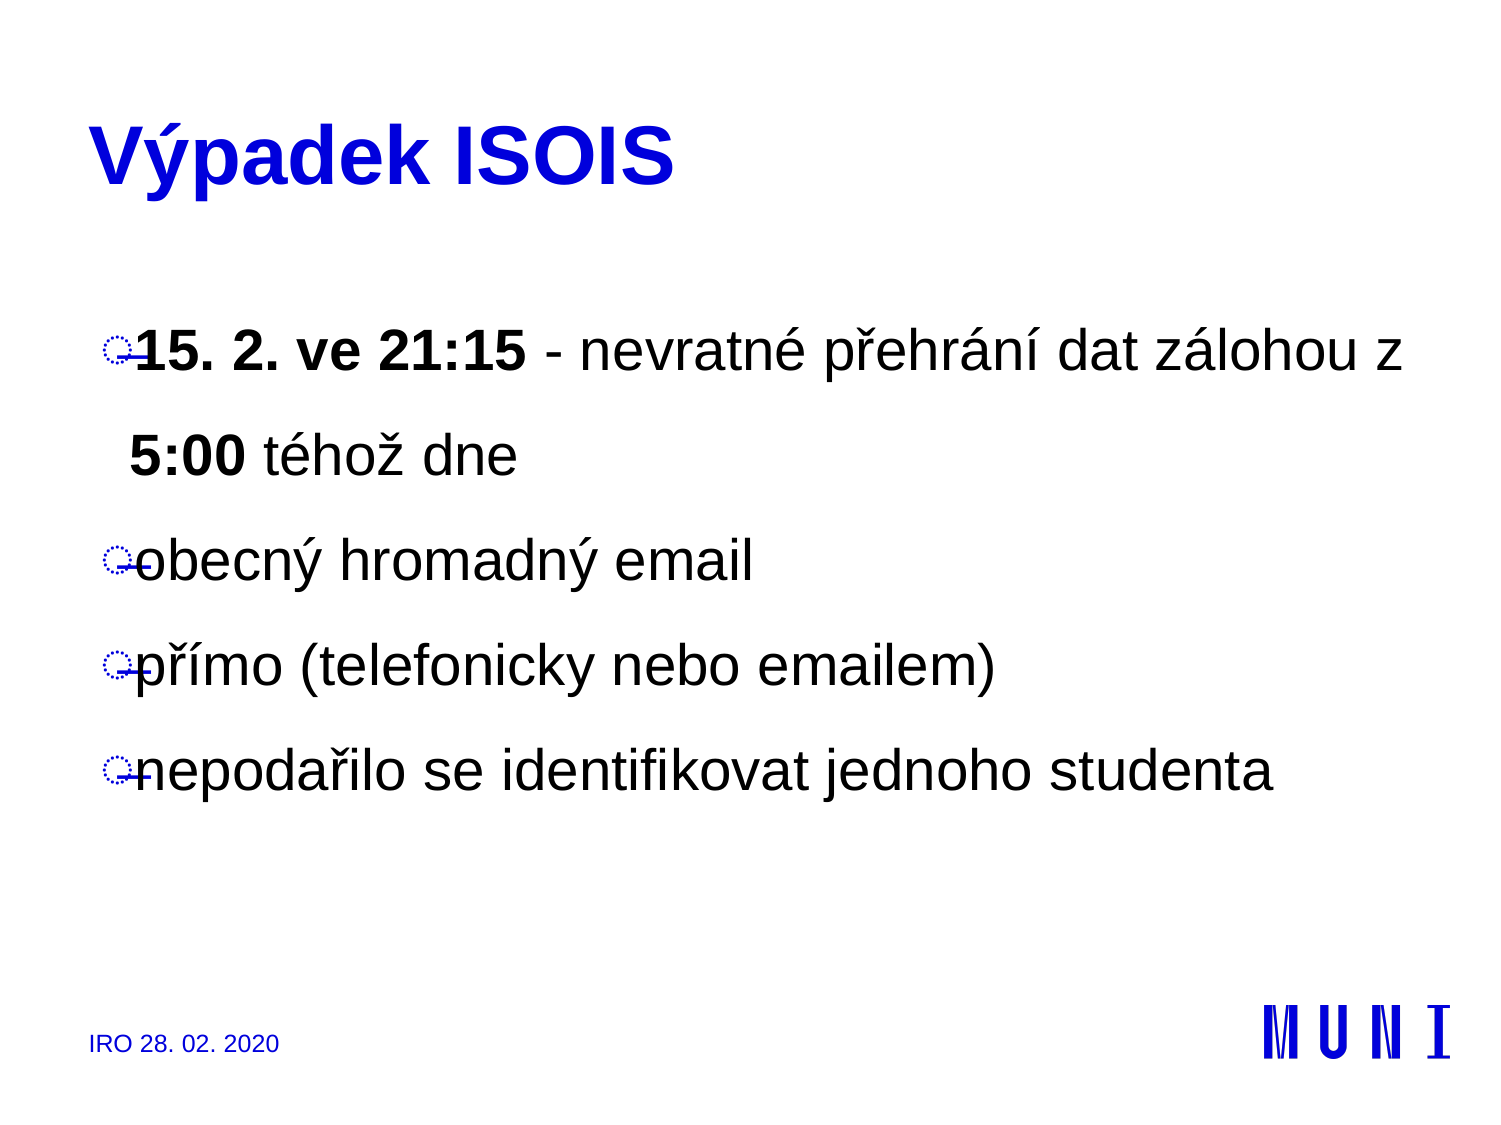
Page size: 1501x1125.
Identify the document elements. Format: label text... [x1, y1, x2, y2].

title Výpadek ISOIS [88, 118, 1412, 193]
list 15. 2. ve 21:15 - nevratné přehrání dat zálohou z 5:00 téhož dne obecný hromadný email přímo (telefonicky nebo emailem) nepodařilo se identifikovat jednoho studenta [88, 277, 1412, 957]
picture [1264, 1005, 1450, 1059]
footer IRO 28. 02. 2020 [88, 1021, 1064, 1063]
